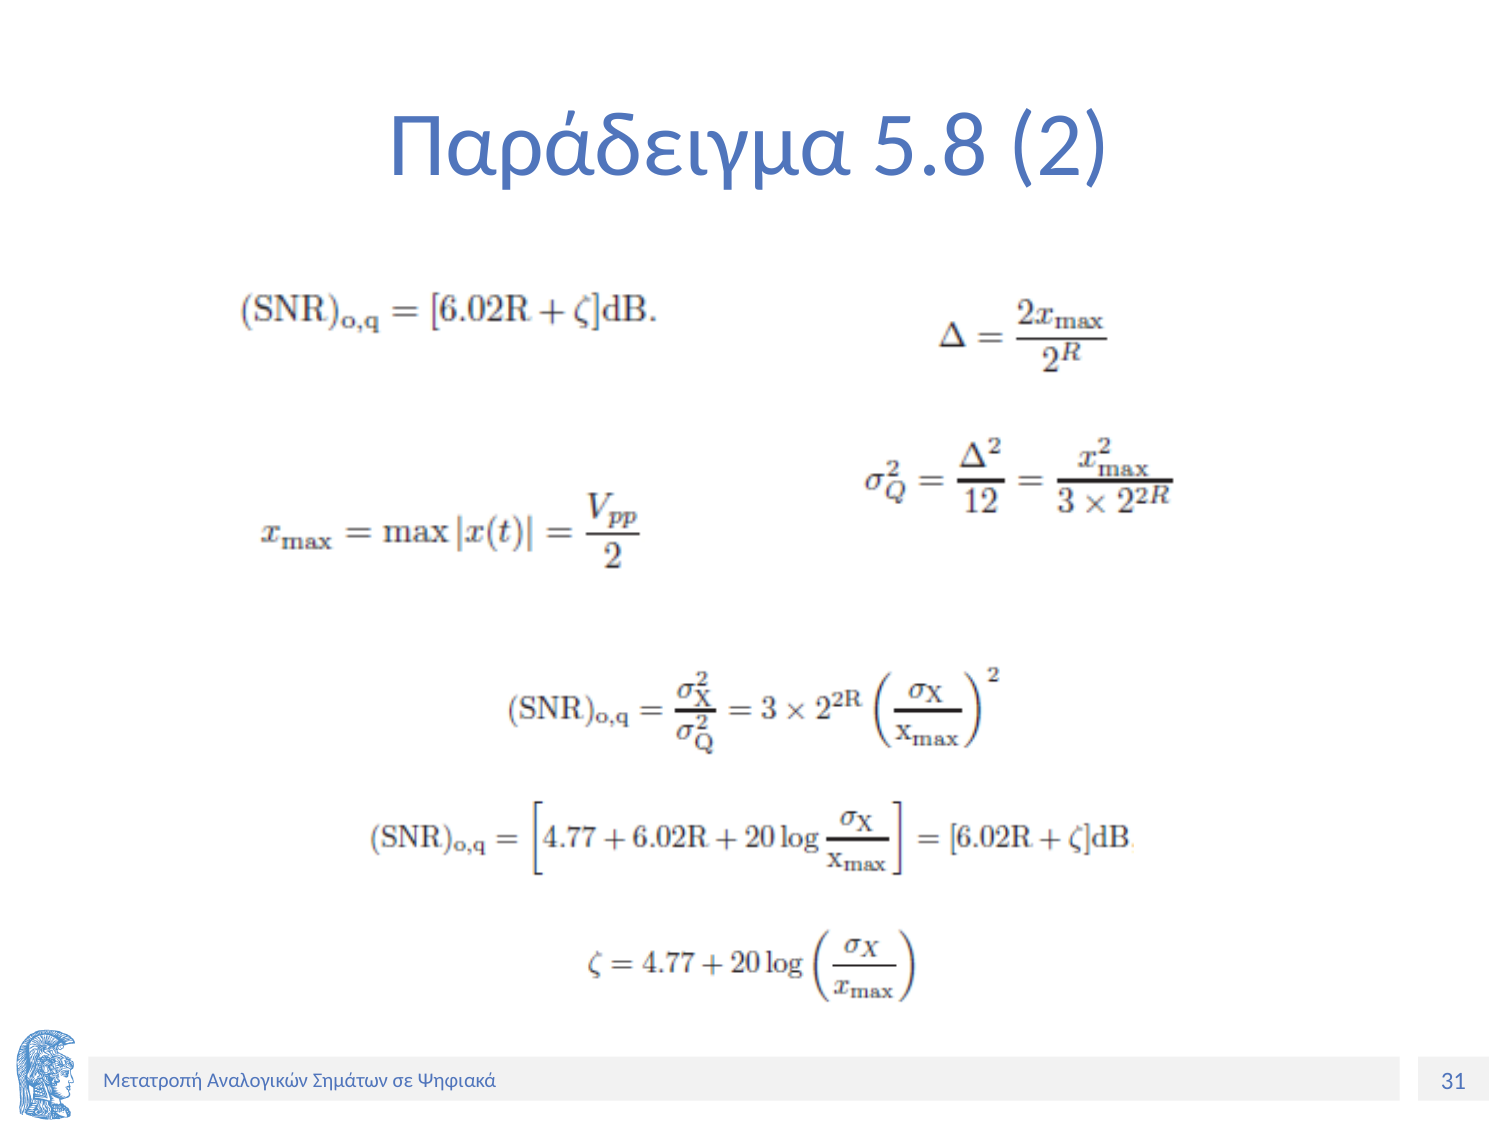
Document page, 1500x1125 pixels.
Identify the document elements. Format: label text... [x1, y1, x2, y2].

picture [9, 1026, 81, 1120]
picture [206, 266, 680, 362]
picture [558, 916, 924, 1012]
picture [348, 780, 1135, 912]
picture [478, 644, 1004, 776]
picture [206, 455, 645, 599]
title Παράδειγμα 5.8 (2) [75, 45, 1425, 233]
picture [785, 286, 1176, 554]
